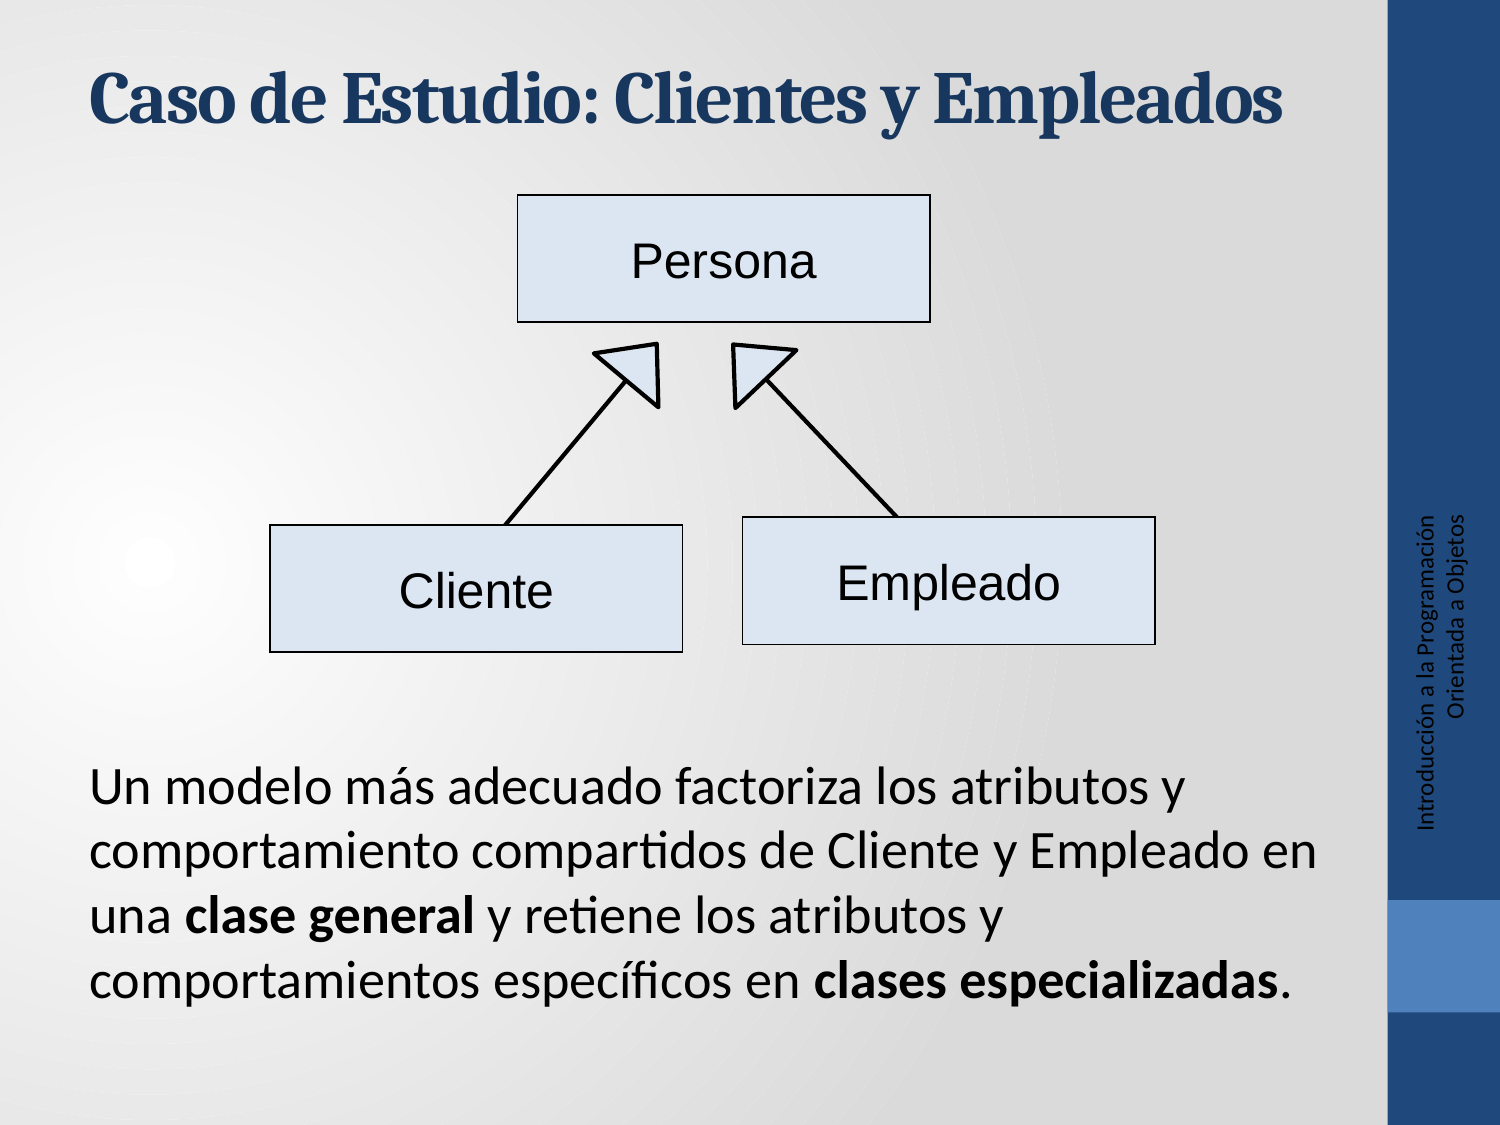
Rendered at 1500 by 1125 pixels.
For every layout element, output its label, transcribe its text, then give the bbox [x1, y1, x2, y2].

text_box Empleado [742, 517, 1155, 645]
text_box Persona [517, 195, 930, 323]
text_box Cliente [270, 524, 683, 653]
text_box [503, 341, 661, 524]
text_box Caso de Estudio: Clientes y Empleados [75, 0, 1376, 188]
footer Introducción a la Programación Orientada a Objetos [1408, 500, 1469, 889]
subtitle Un modelo más adecuado factoriza los atributos y comportamiento compartidos de Cliente y Empleado en una clase general y retiene los atributos y comportamientos específicos en clases especializadas. [74, 742, 1353, 1094]
text_box [731, 342, 900, 517]
